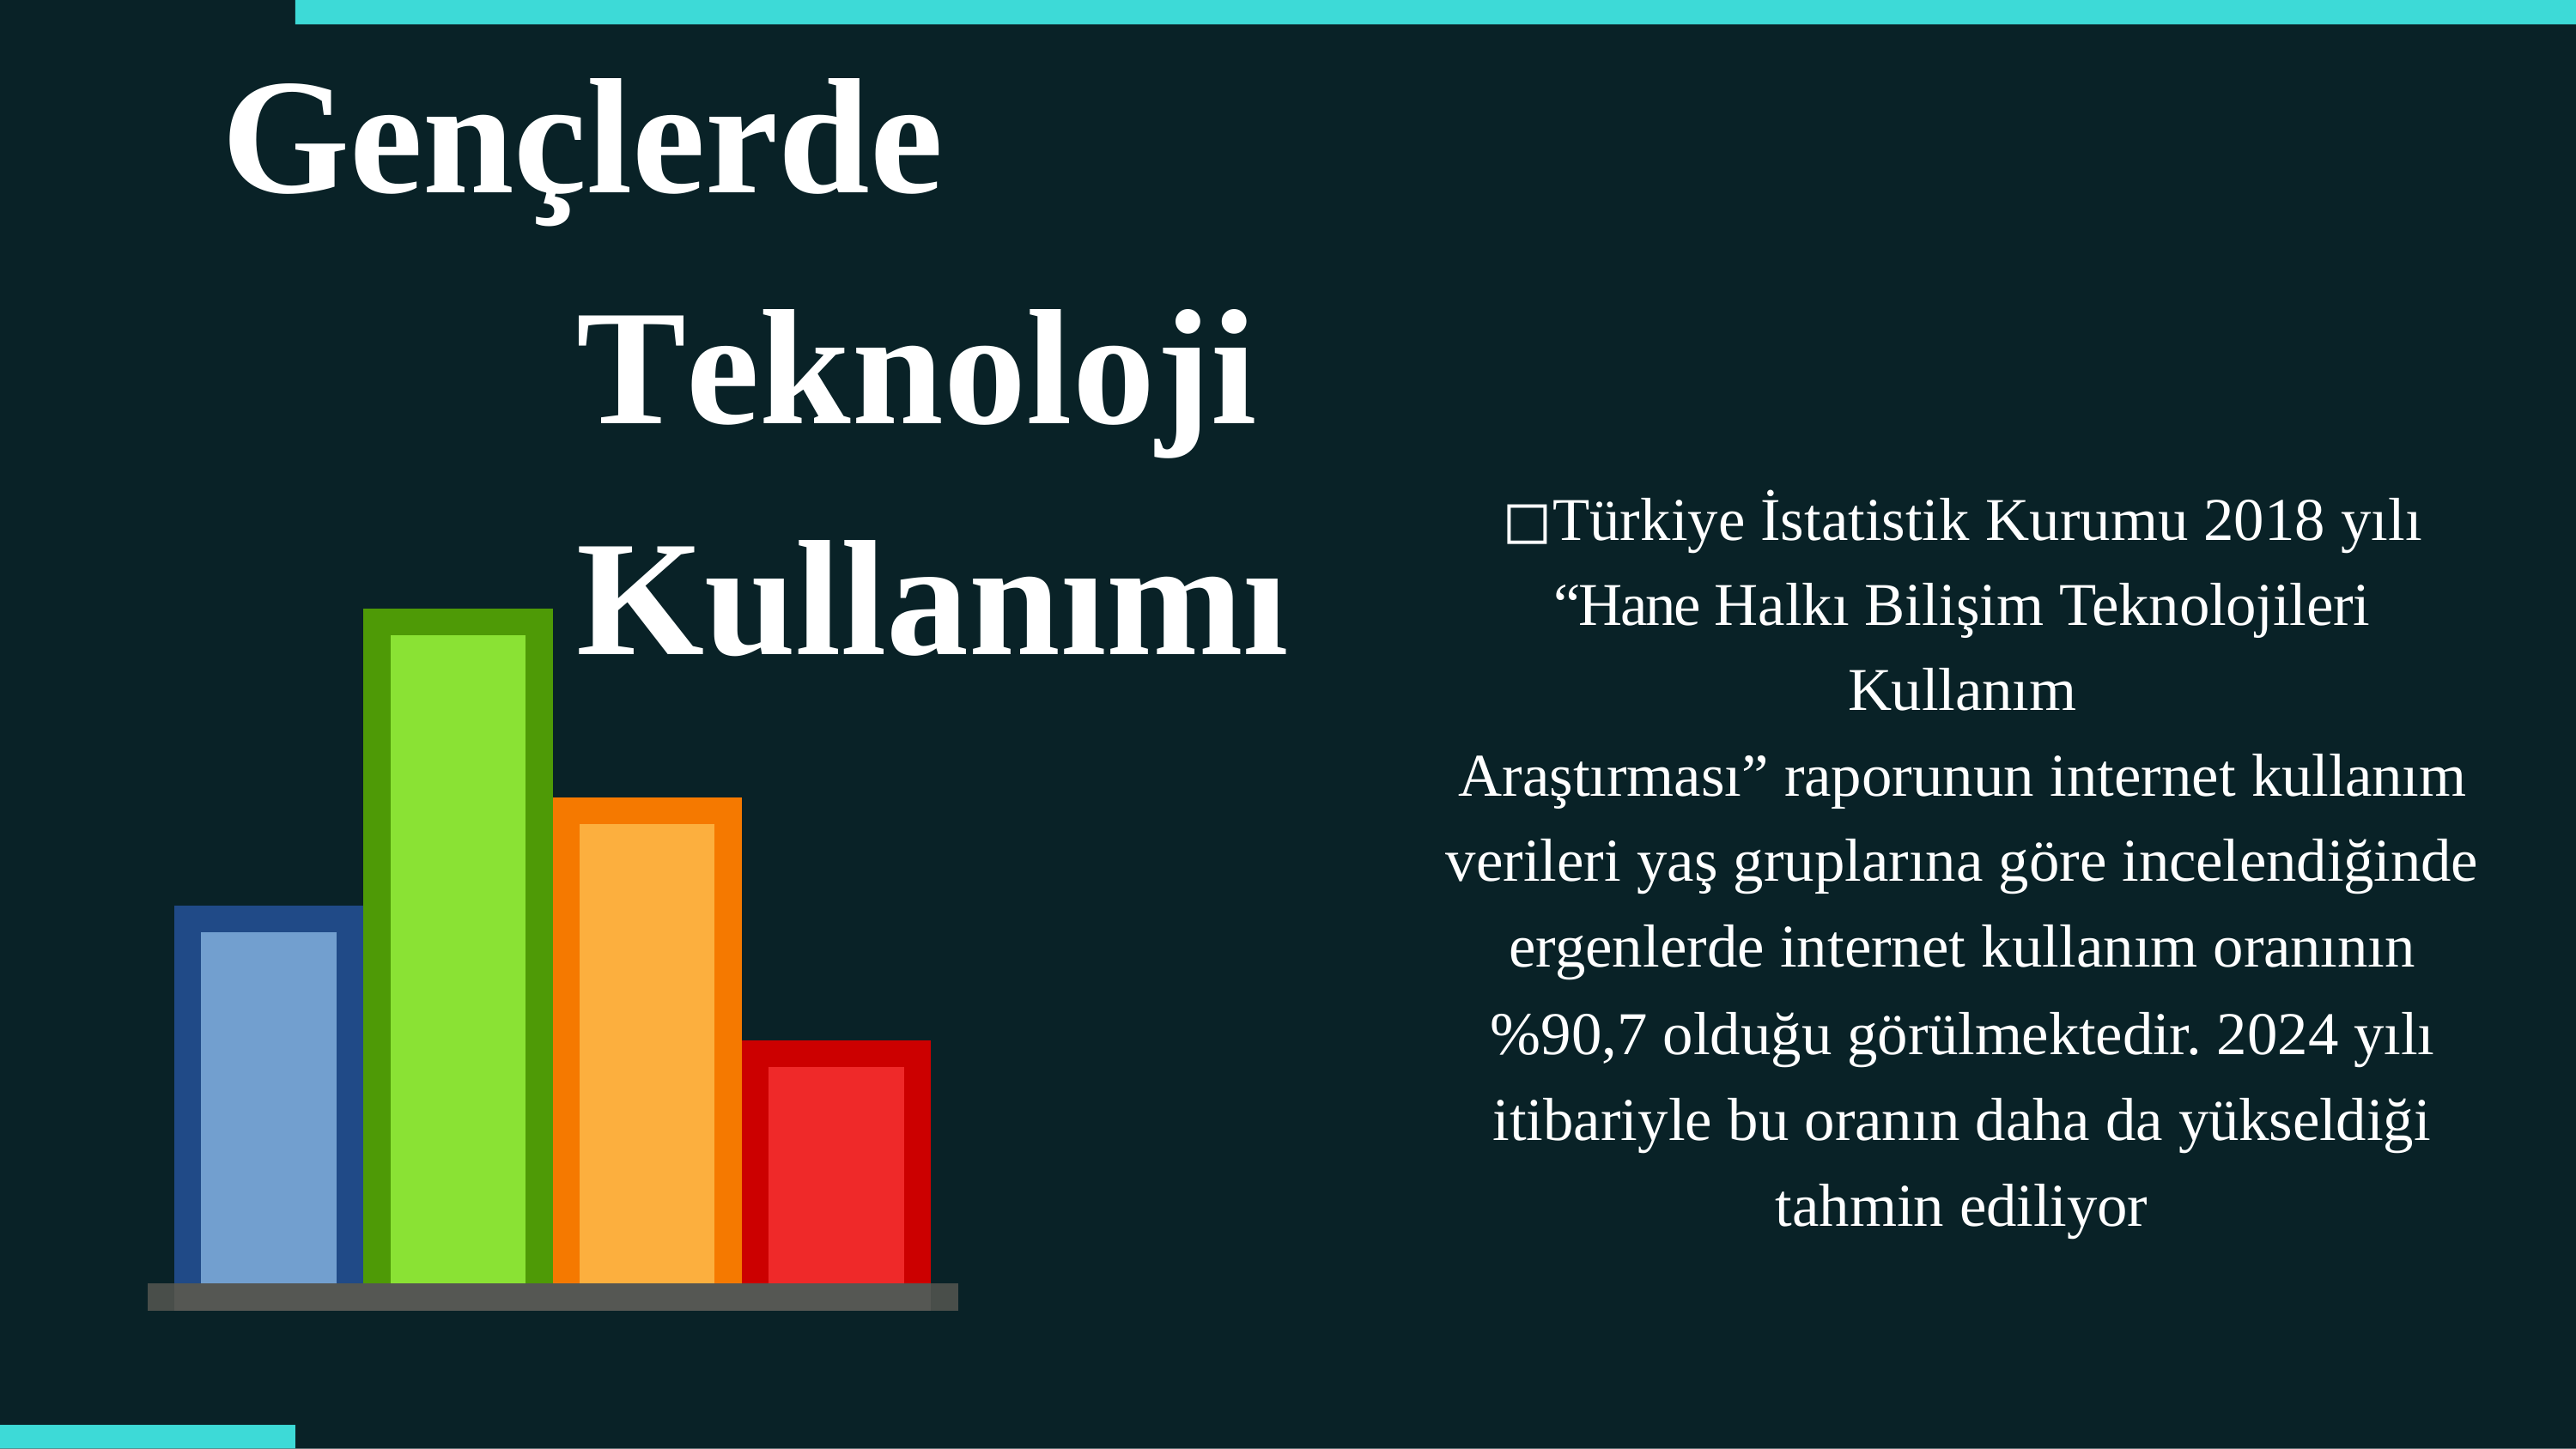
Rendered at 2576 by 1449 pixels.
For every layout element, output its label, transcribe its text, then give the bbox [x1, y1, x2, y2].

title Gençlerde Teknoloji Kullanımı [220, 0, 1646, 688]
picture [147, 609, 959, 1312]
text_box [0, 1424, 295, 1449]
text_box ◻Türkiye İstatistik Kurumu 2018 yılı “Hane Halkı Bilişim Teknolojileri Kullanım Araştırması” raporunun internet kullanım verileri yaş gruplarına göre incelendiğinde ergenlerde internet kullanım oranının %90,7 olduğu görülmektedir. 2024 yılı itibariyle bu oranın daha da yükseldiği tahmin ediliyor [1439, 465, 2485, 1239]
text_box [1646, 0, 2576, 25]
